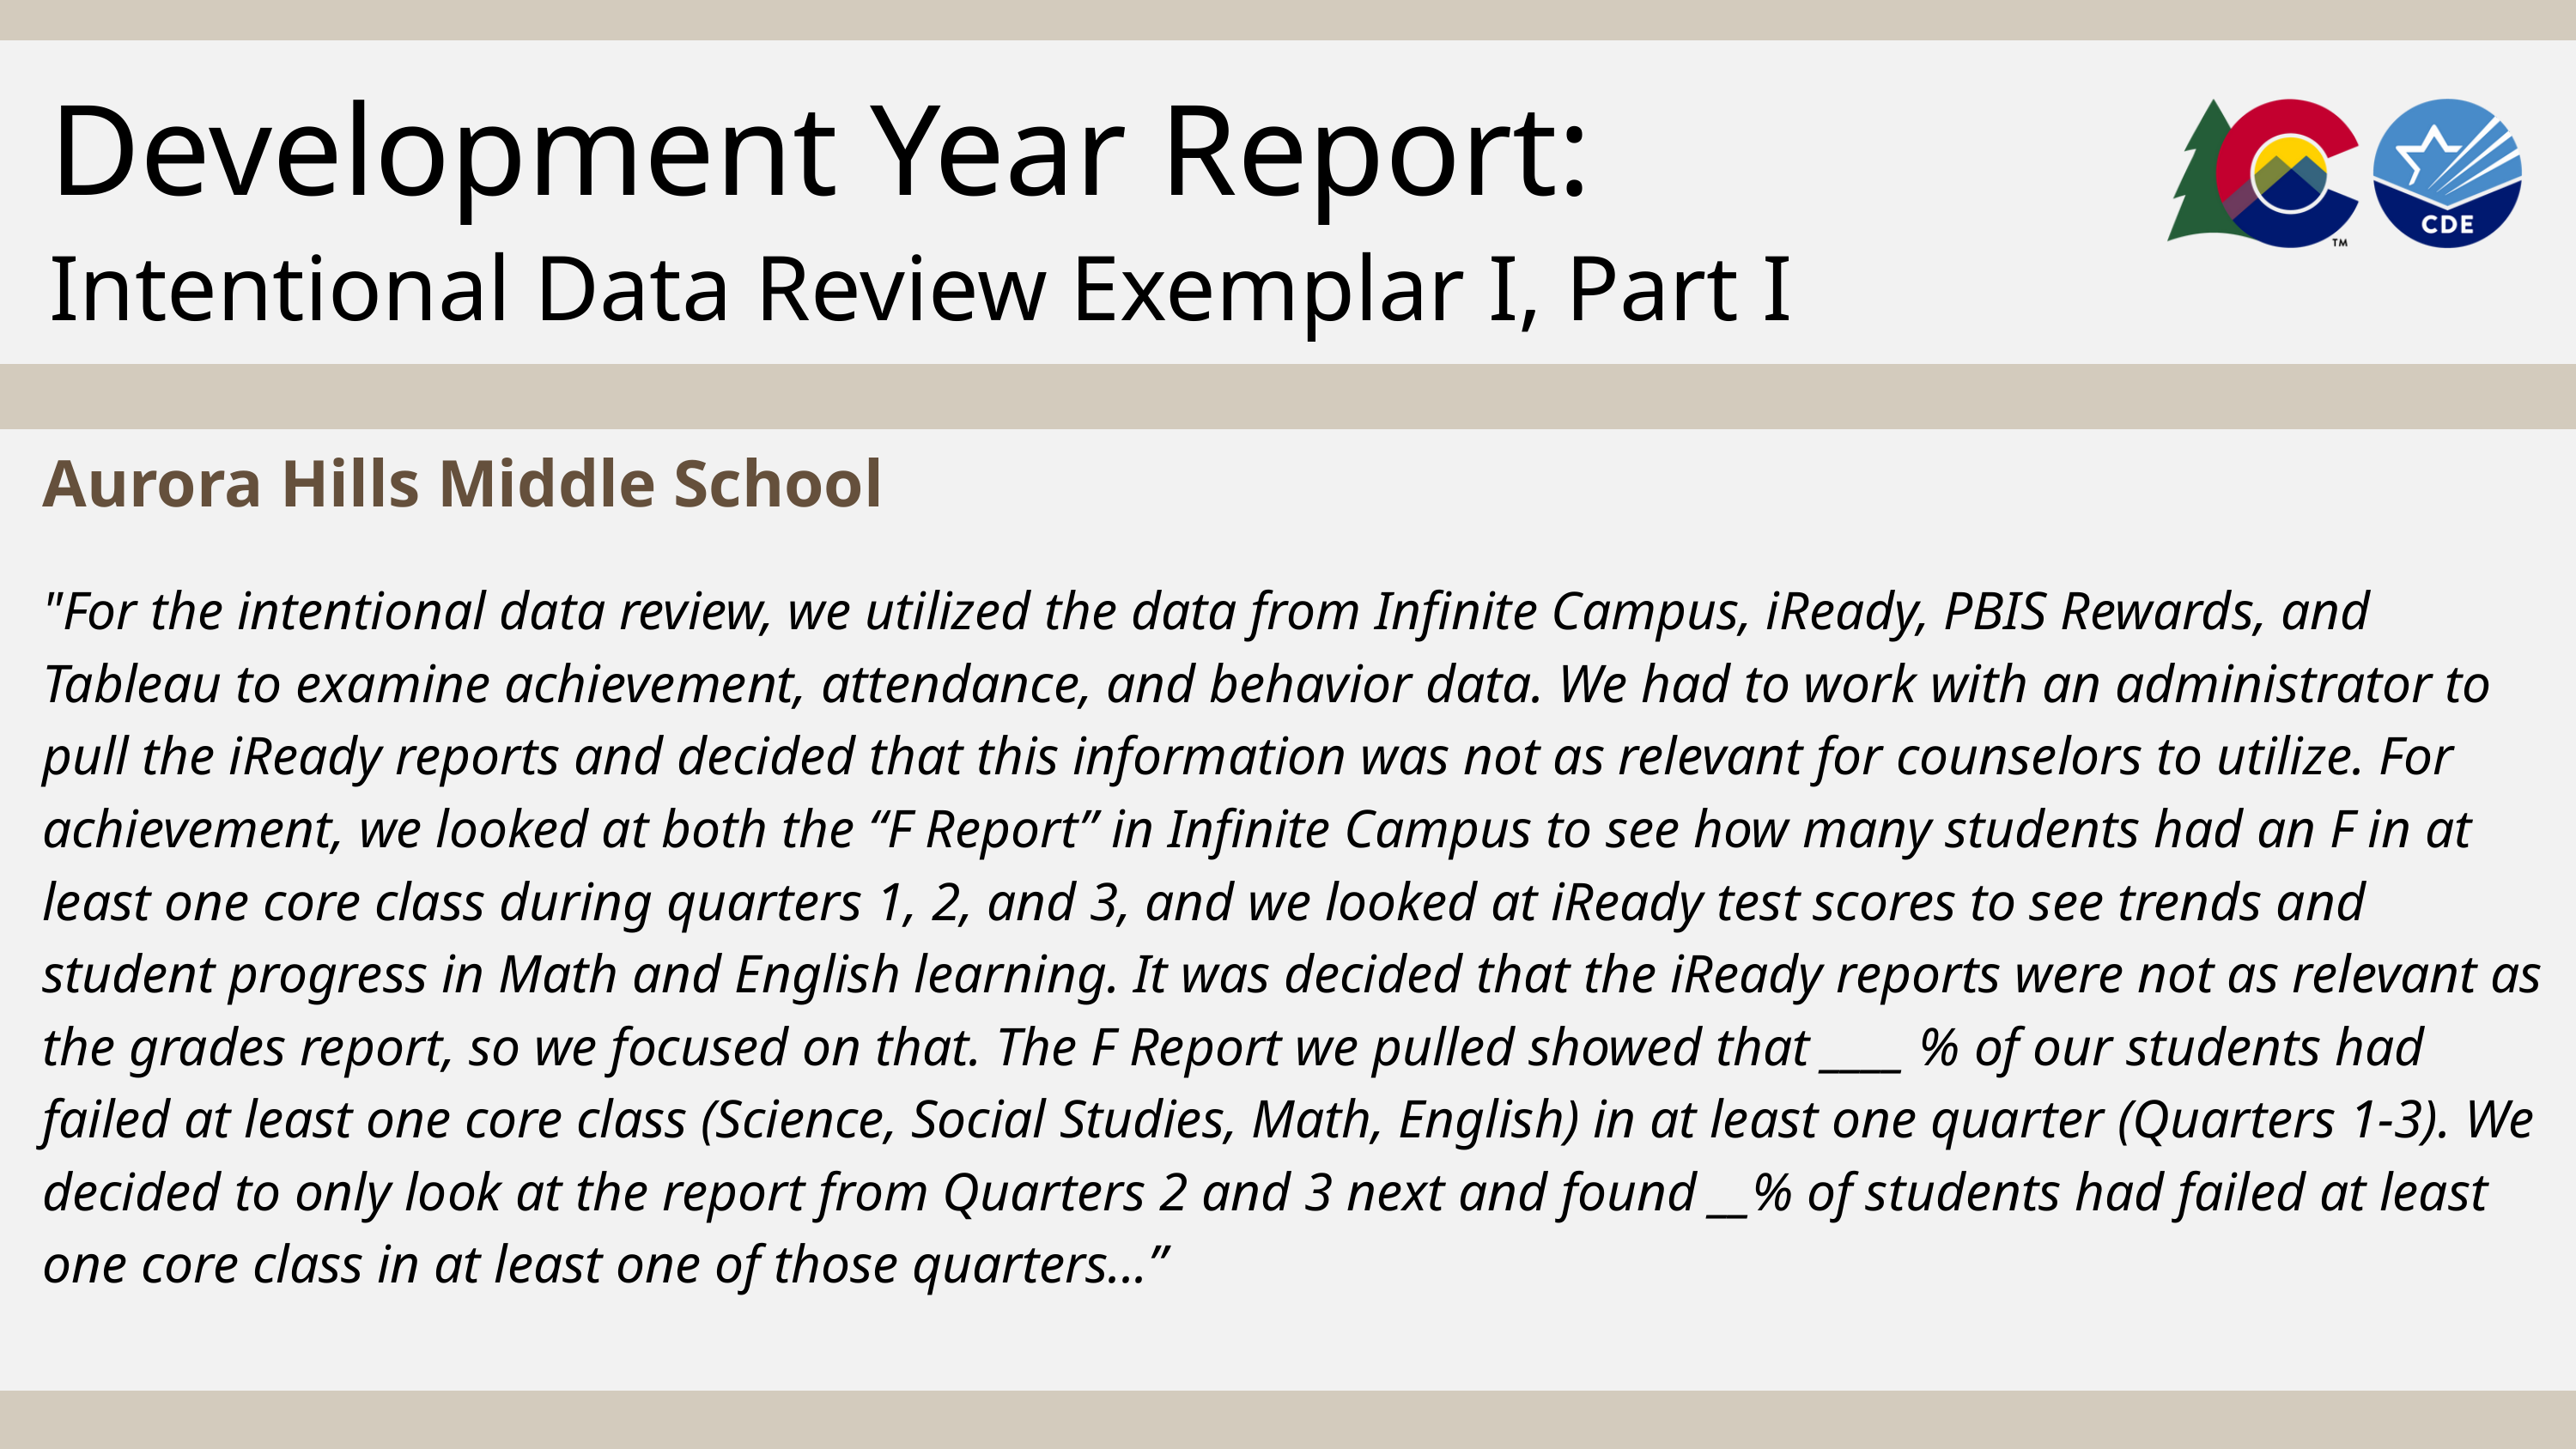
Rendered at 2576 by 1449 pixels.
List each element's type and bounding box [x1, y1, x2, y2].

text_box [0, 39, 2576, 365]
text_box [0, 428, 2576, 1391]
